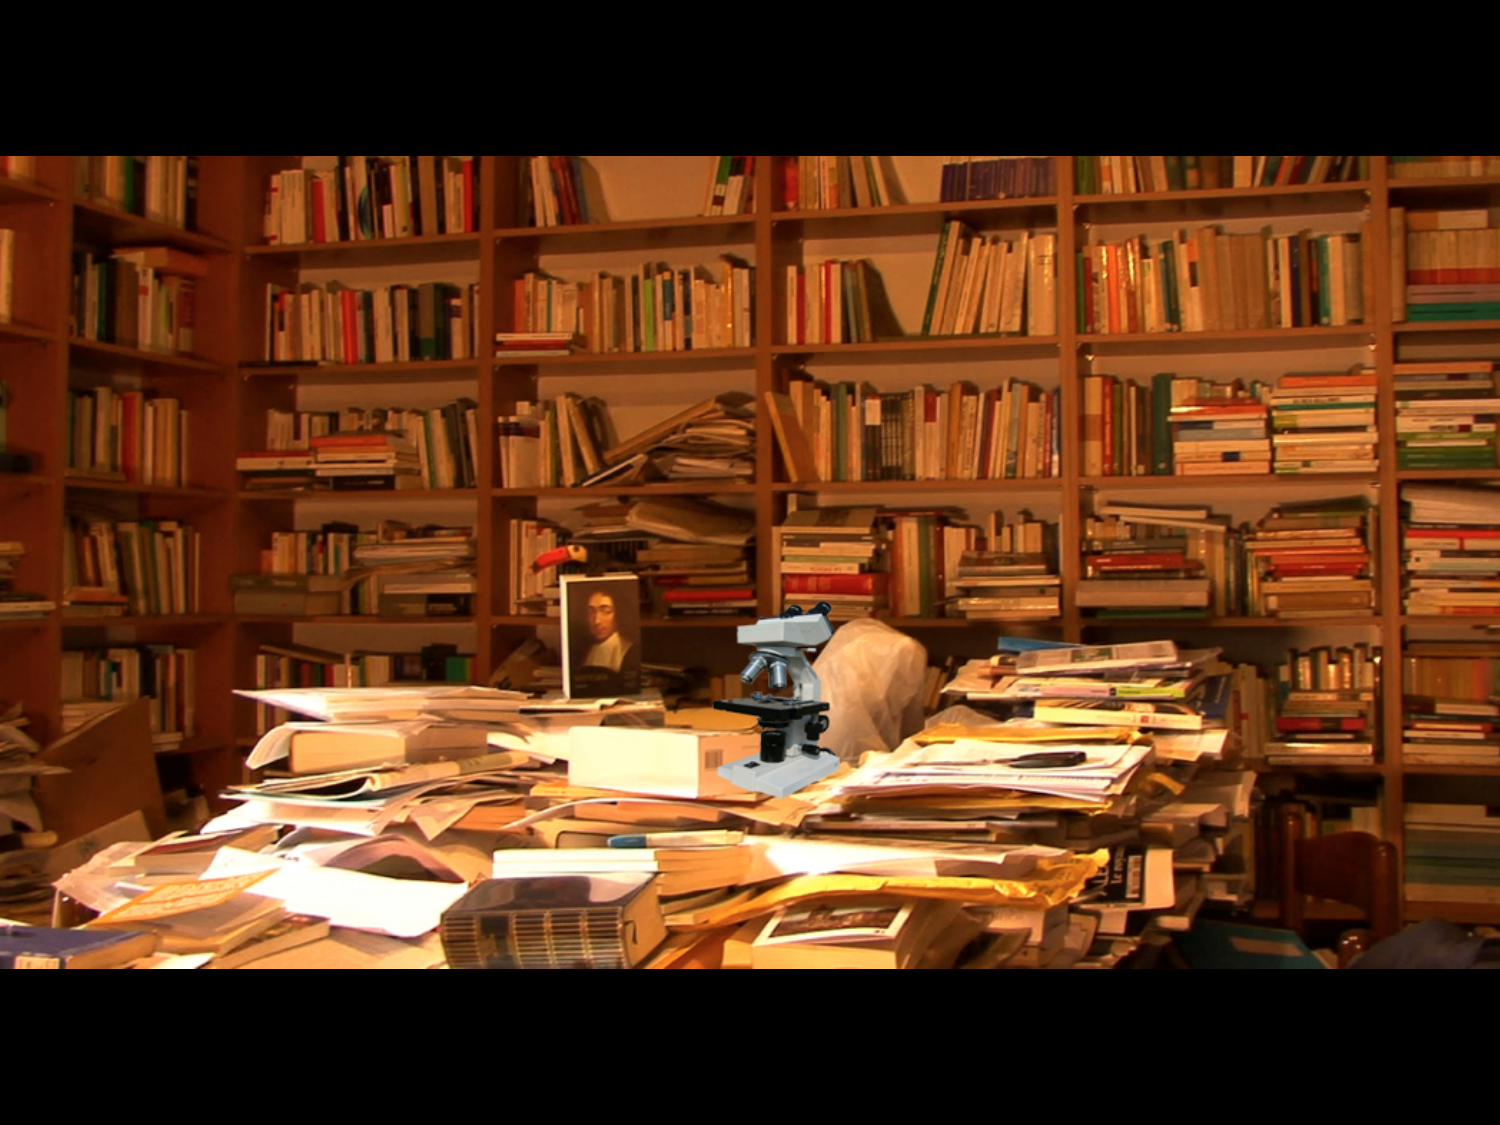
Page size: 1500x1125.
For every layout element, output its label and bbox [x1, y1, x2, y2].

picture [0, 156, 1500, 969]
